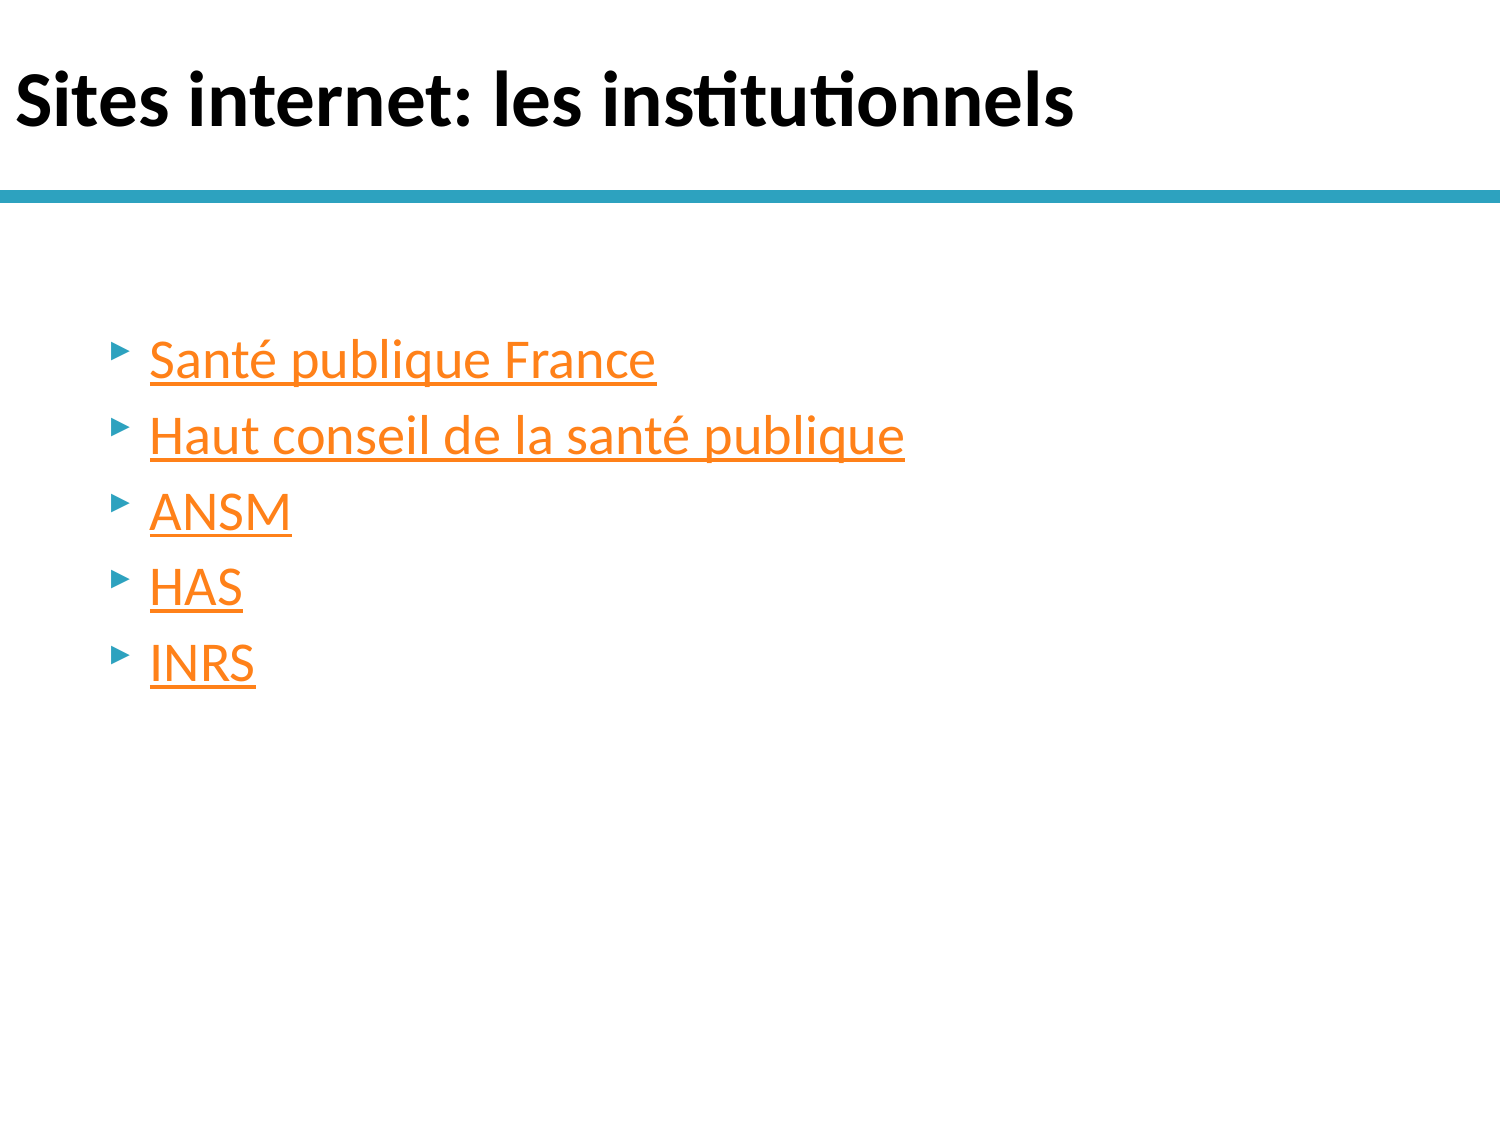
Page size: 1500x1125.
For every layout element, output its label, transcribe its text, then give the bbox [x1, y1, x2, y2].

title Sites internet: les institutionnels [0, 0, 1500, 189]
list Santé publique France Haut conseil de la santé publique ANSM HAS INRS [74, 314, 1426, 986]
